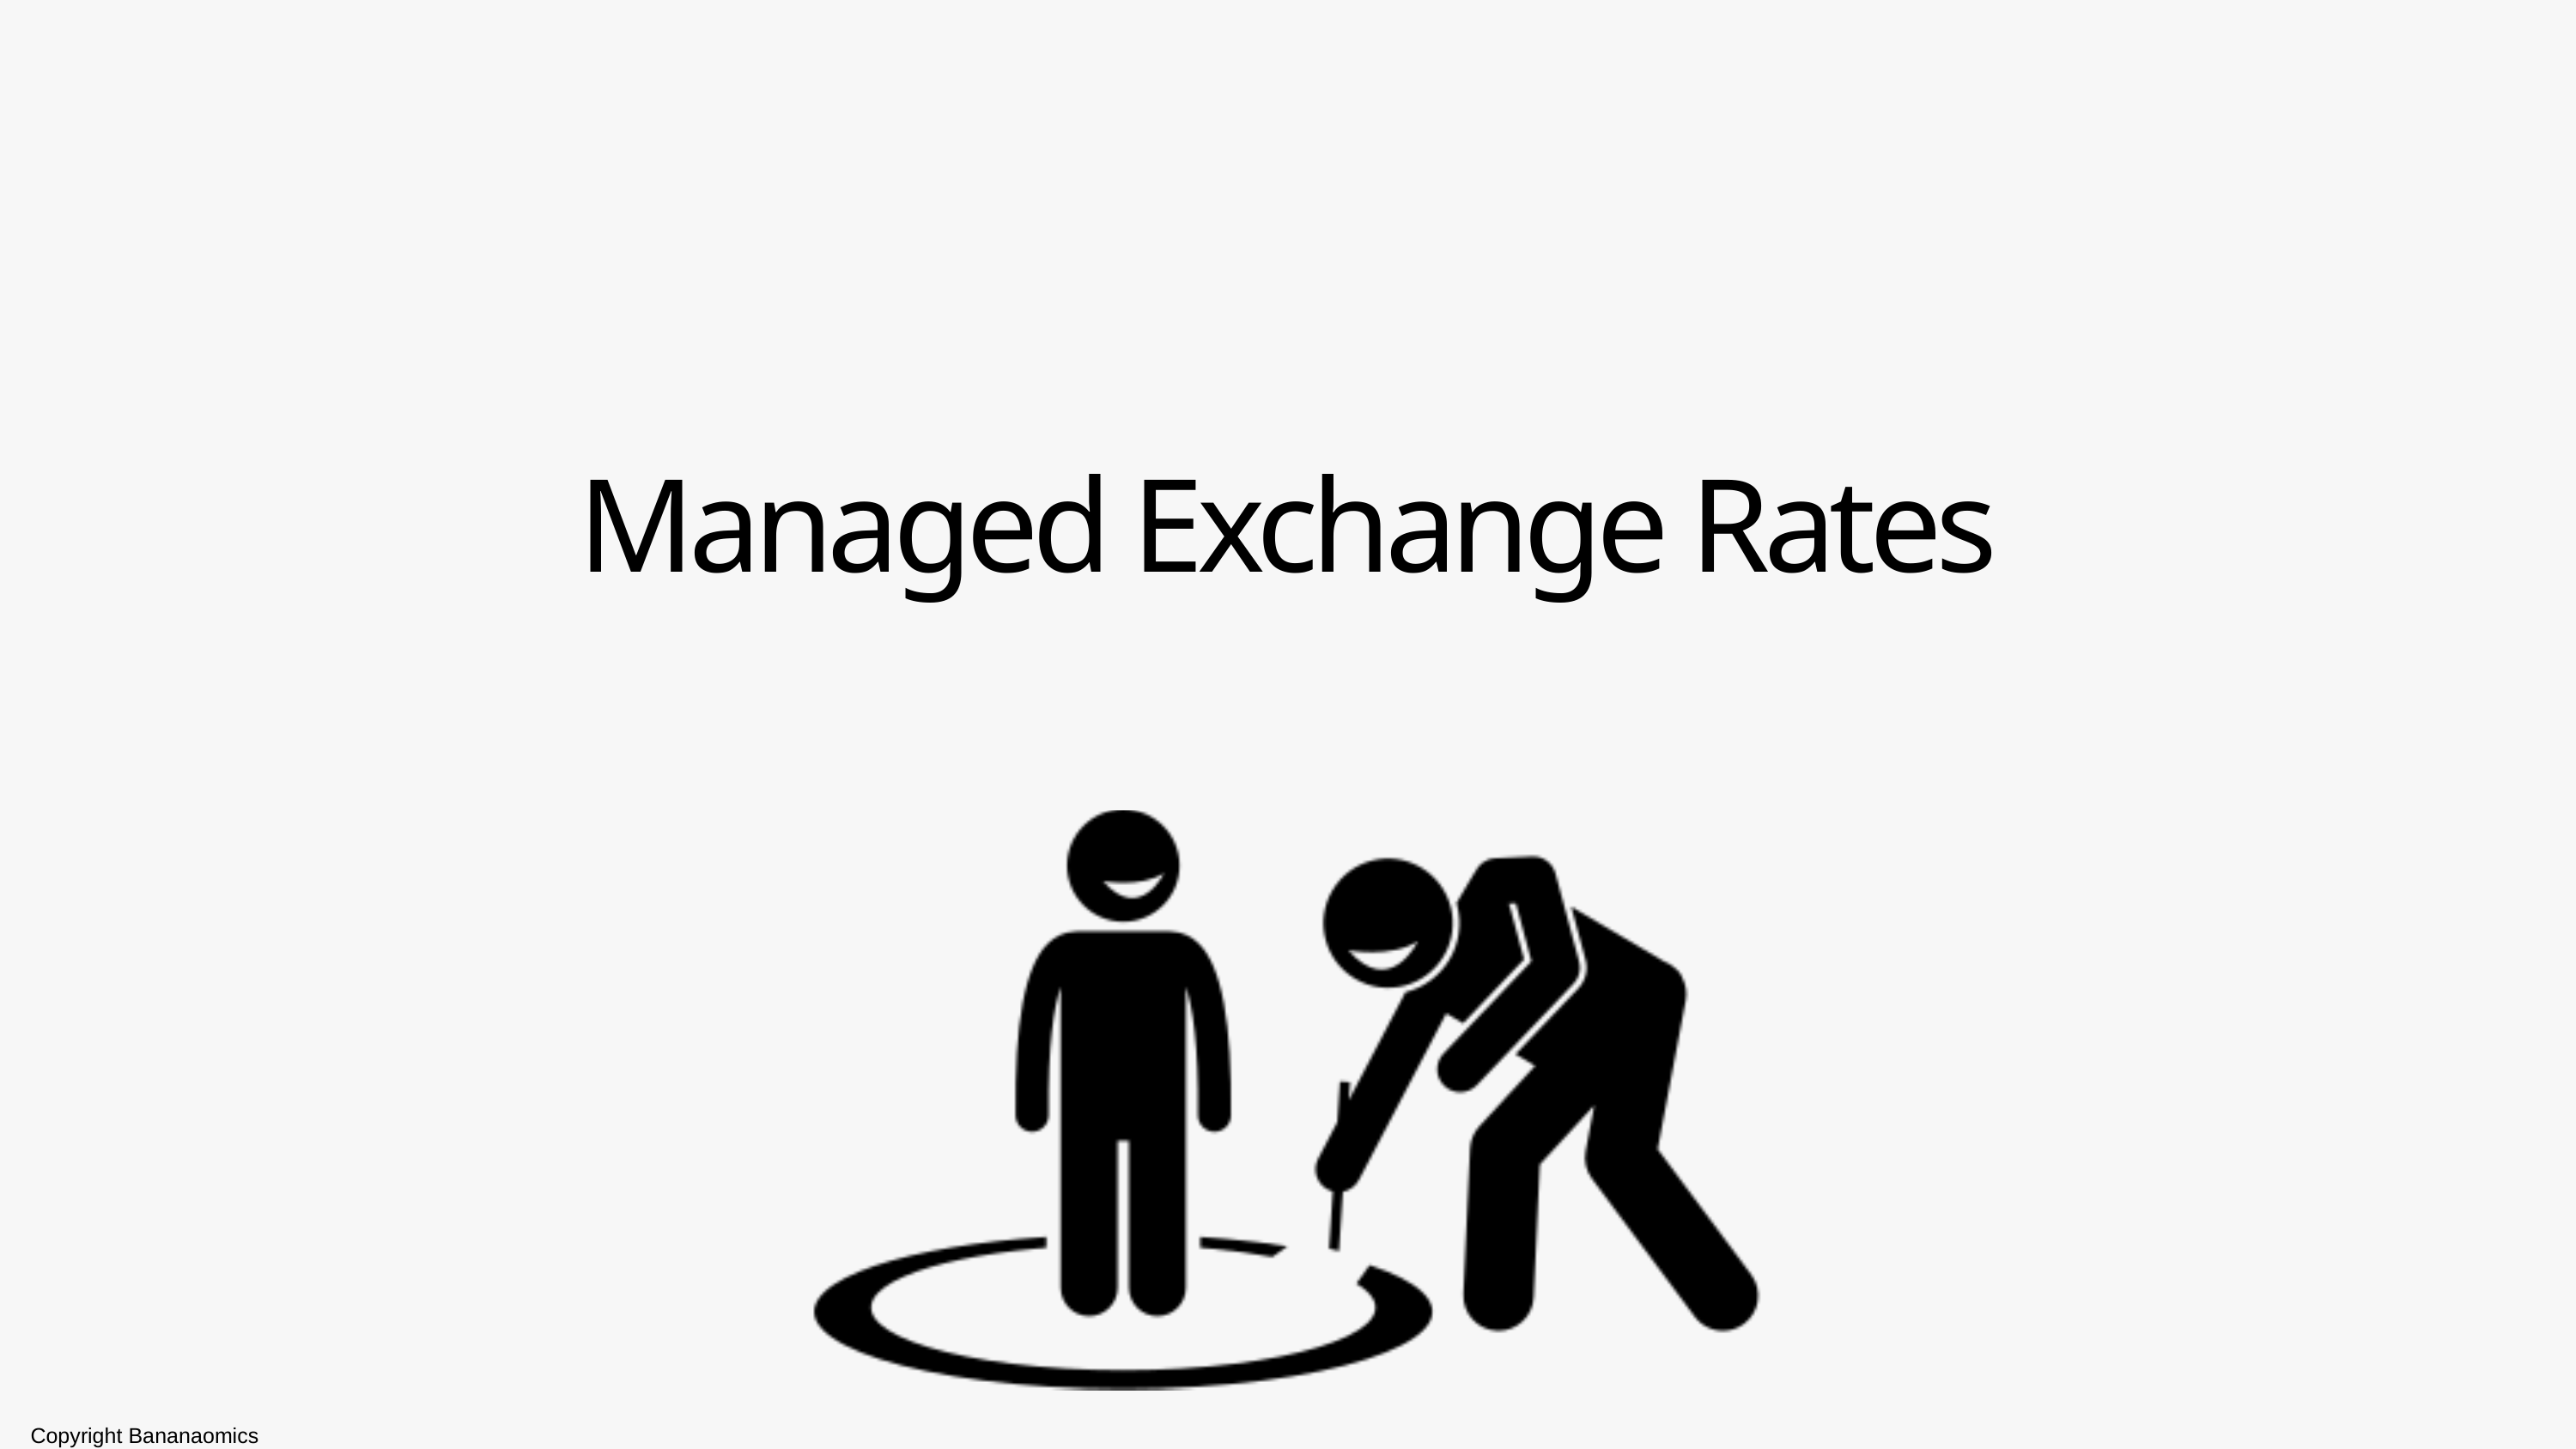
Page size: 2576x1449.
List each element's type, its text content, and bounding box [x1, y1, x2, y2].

text_box Copyright Bananaomics [0, 1417, 553, 1448]
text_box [136, 458, 2440, 685]
picture [812, 810, 1764, 1391]
